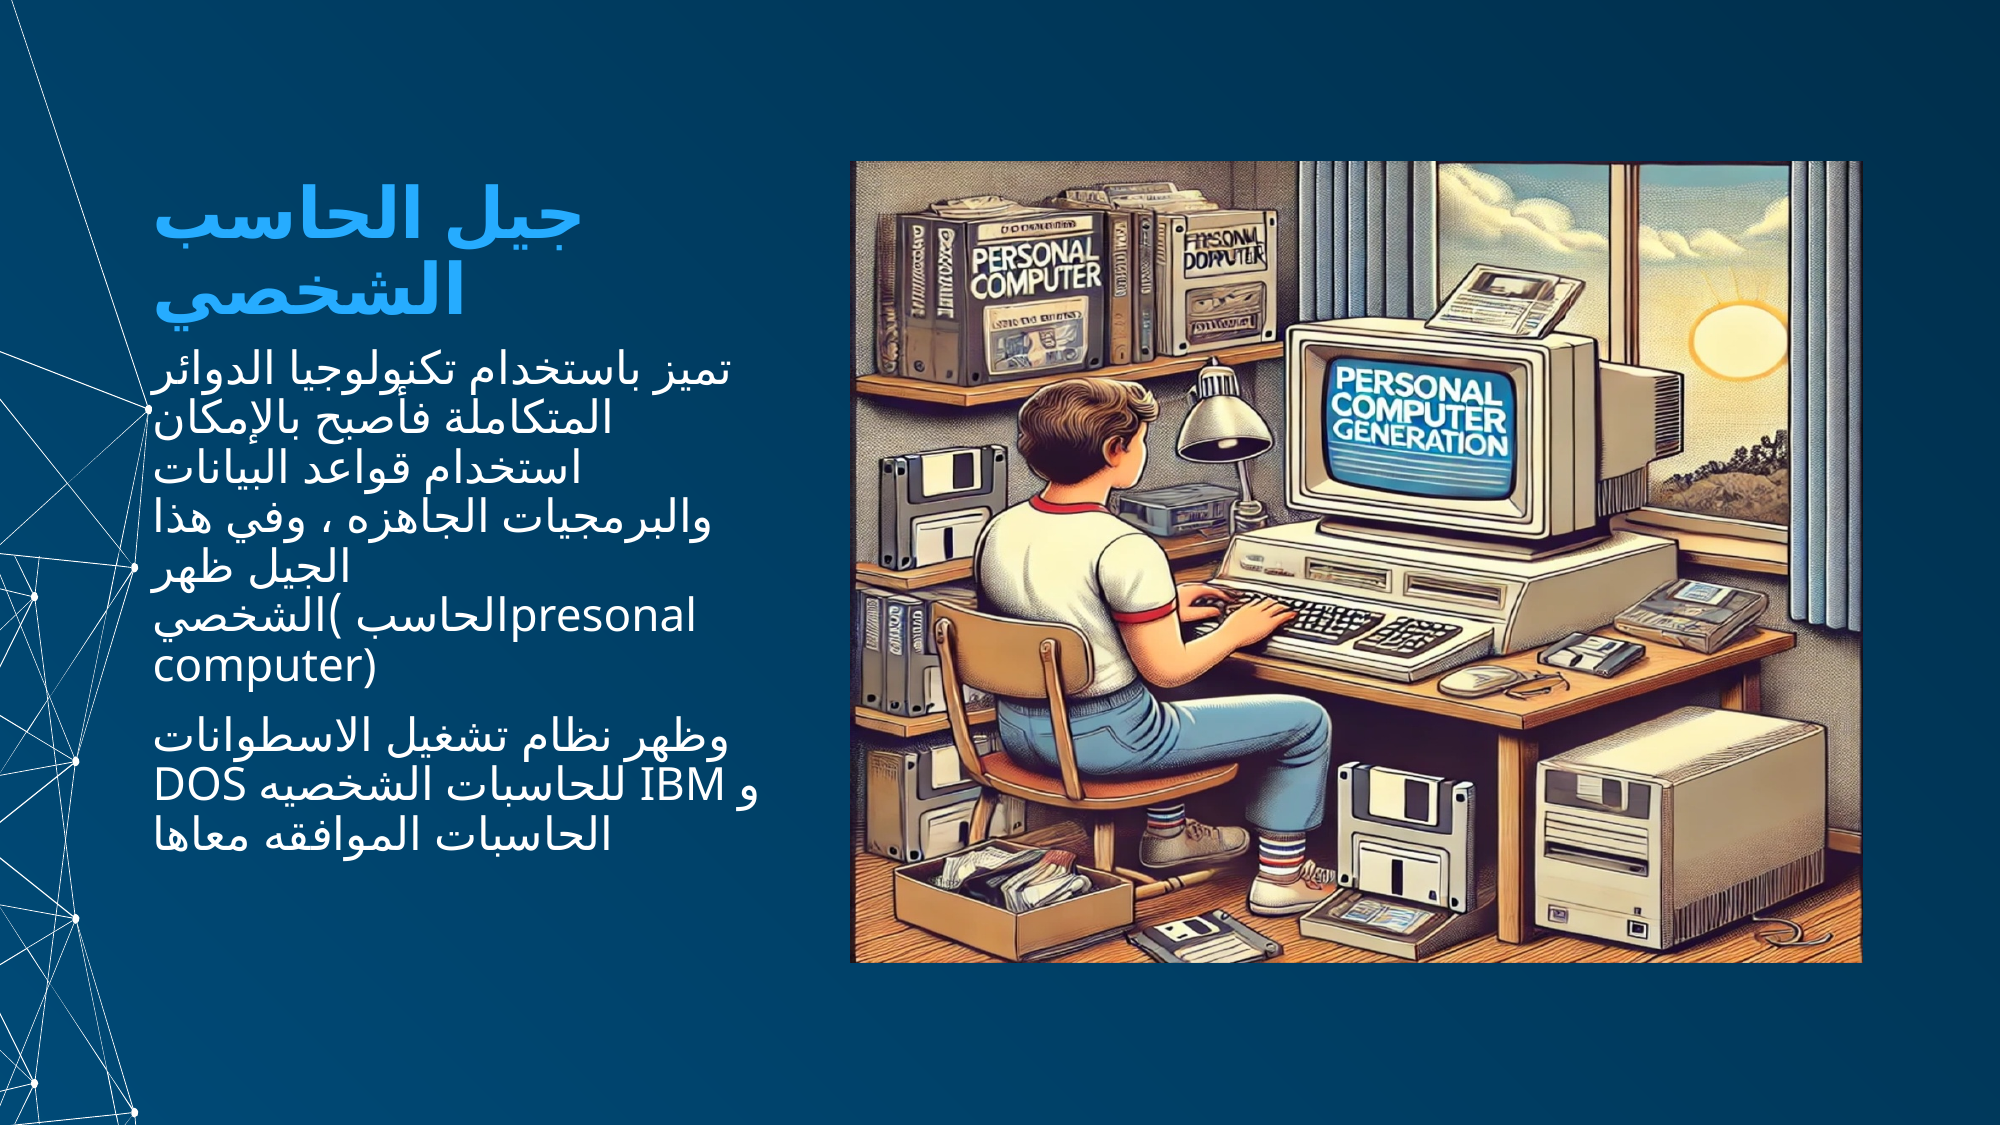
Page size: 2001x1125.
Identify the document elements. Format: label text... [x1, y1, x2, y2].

picture [850, 161, 1863, 963]
list تميز باستخدام تكنولوجيا الدوائر المتكاملة فأصبح بالإمكان استخدام قواعد البيانات والبرمجيات الجاهزه ، وفي هذا الجيل ظهر الحاسب )الشخصيpresonal computer) وظهر نظام تشغيل الاسطوانات DOS للحاسبات الشخصيه IBM و الحاسبات الموافقه معاها [137, 337, 783, 963]
title جيل الحاسب الشخصي [137, 75, 783, 337]
